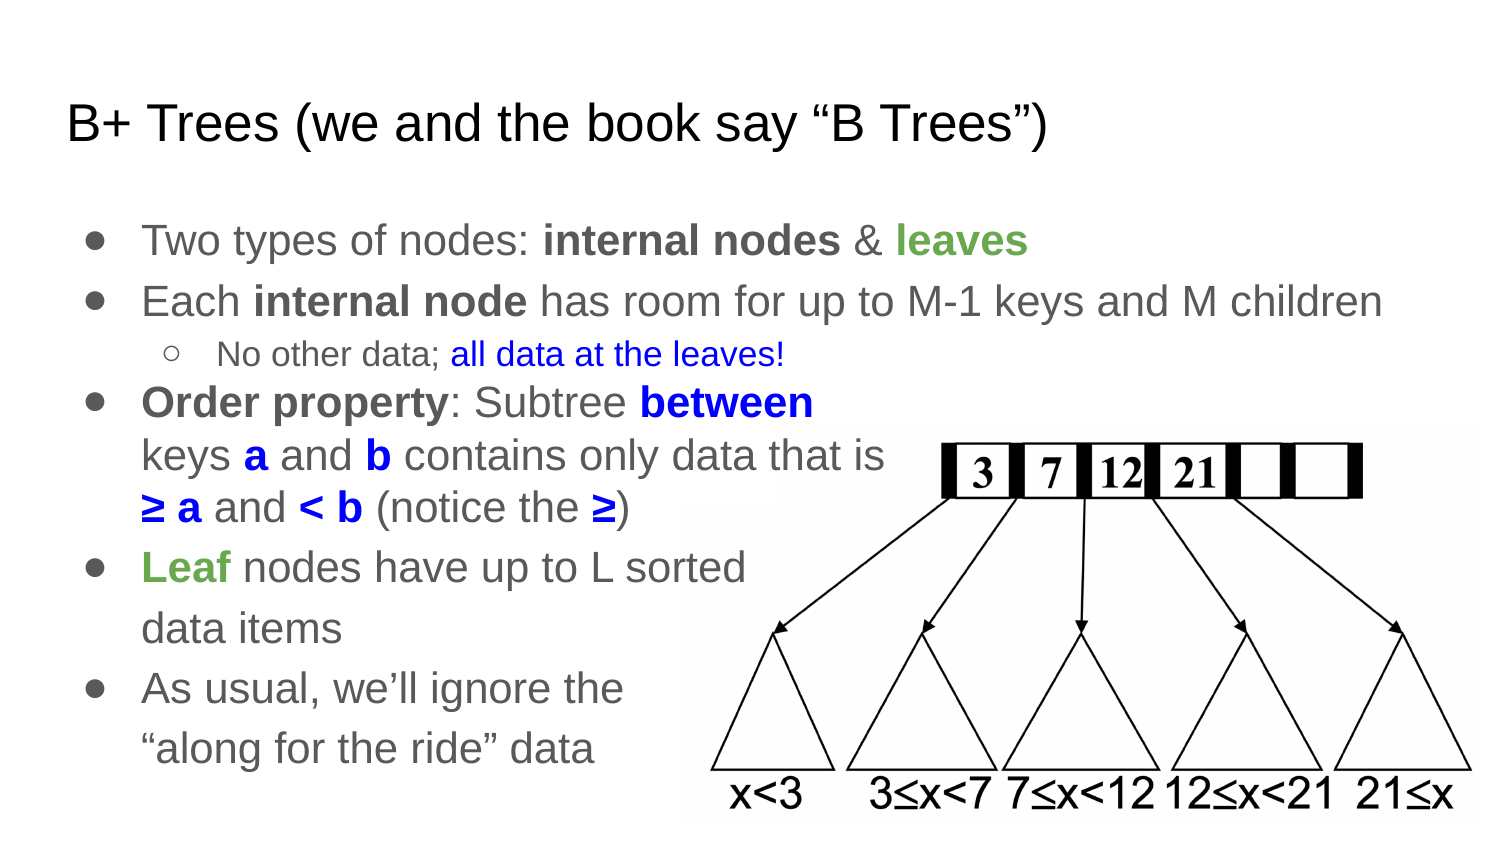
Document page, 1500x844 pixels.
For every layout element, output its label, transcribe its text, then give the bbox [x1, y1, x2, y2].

list Two types of nodes: internal nodes & leaves Each internal node has room for up to M-1 keys and M children No other data; all data at the leaves! Order property: Subtree between keys a and b contains only data that is ≥ a and < b (notice the ≥) Leaf nodes have up to L sorted data items As usual, we’ll ignore the “along for the ride” data [51, 189, 1449, 825]
title B+ Trees (we and the book say “B Trees”) [51, 72, 1449, 167]
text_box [677, 408, 1482, 825]
